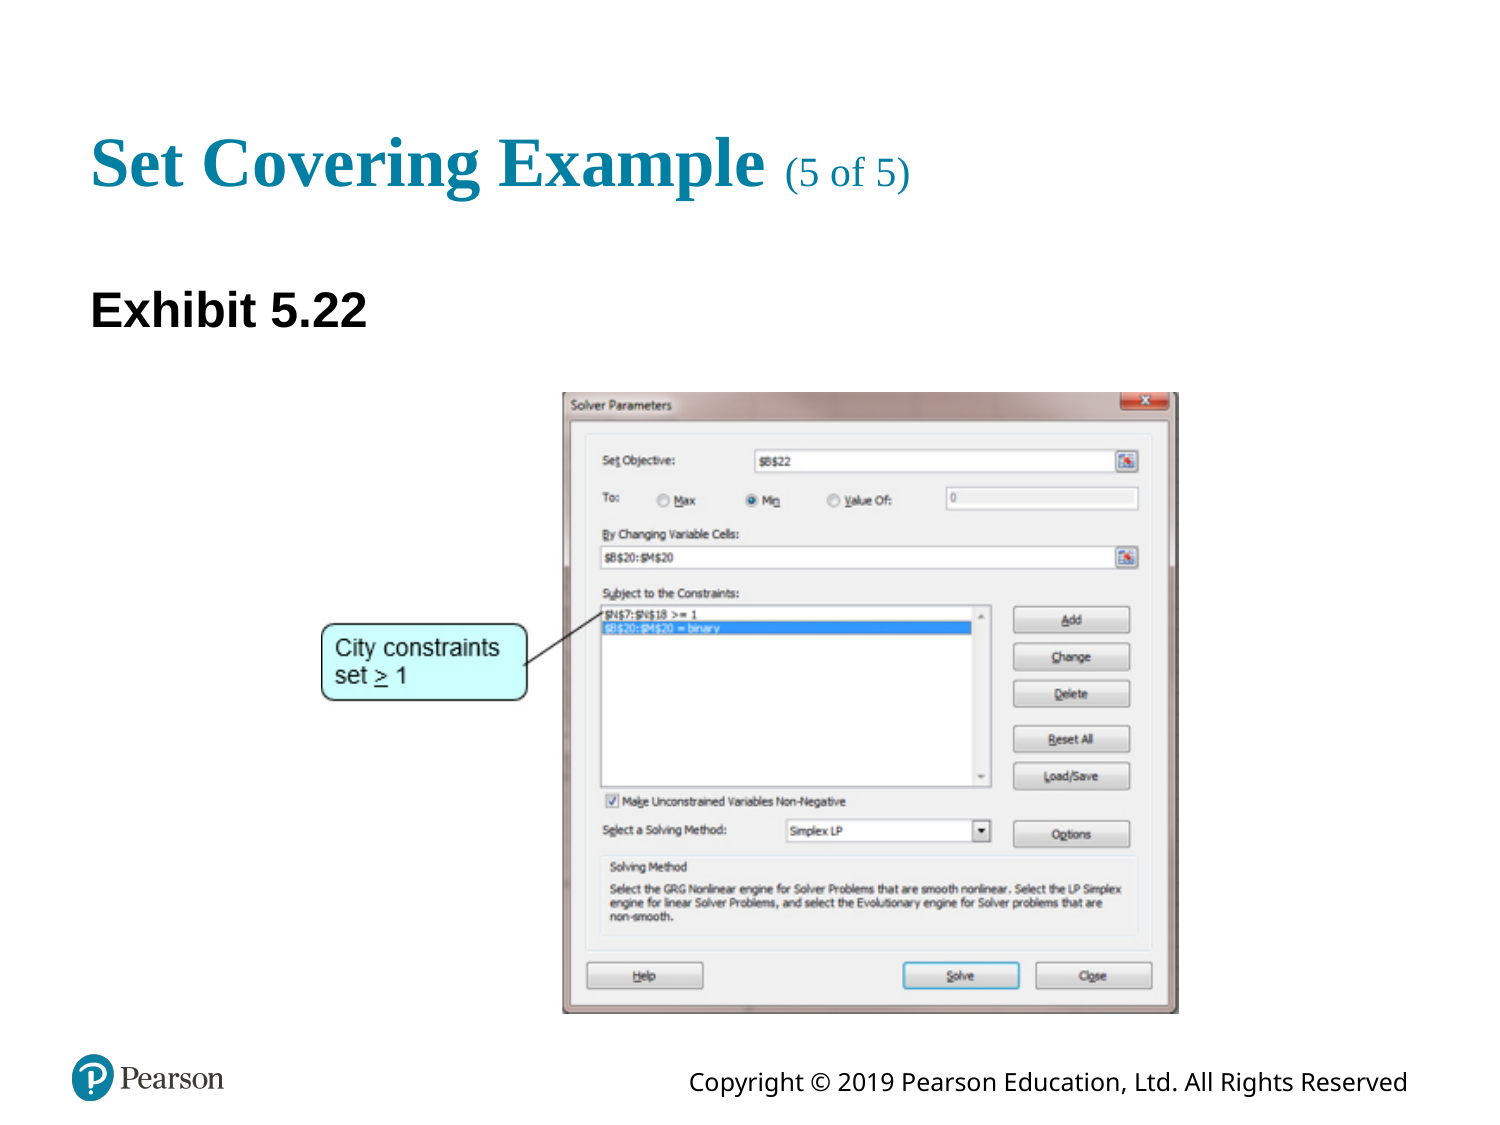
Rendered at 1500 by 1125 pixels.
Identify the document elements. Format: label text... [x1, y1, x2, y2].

picture [72, 1087, 83, 1101]
list Exhibit 5.22 [75, 262, 1425, 331]
picture [72, 1054, 88, 1070]
picture [320, 391, 1180, 1014]
picture [98, 1054, 224, 1101]
title Set Covering Example (5 of 5) [75, 35, 1425, 216]
picture [80, 1063, 106, 1088]
